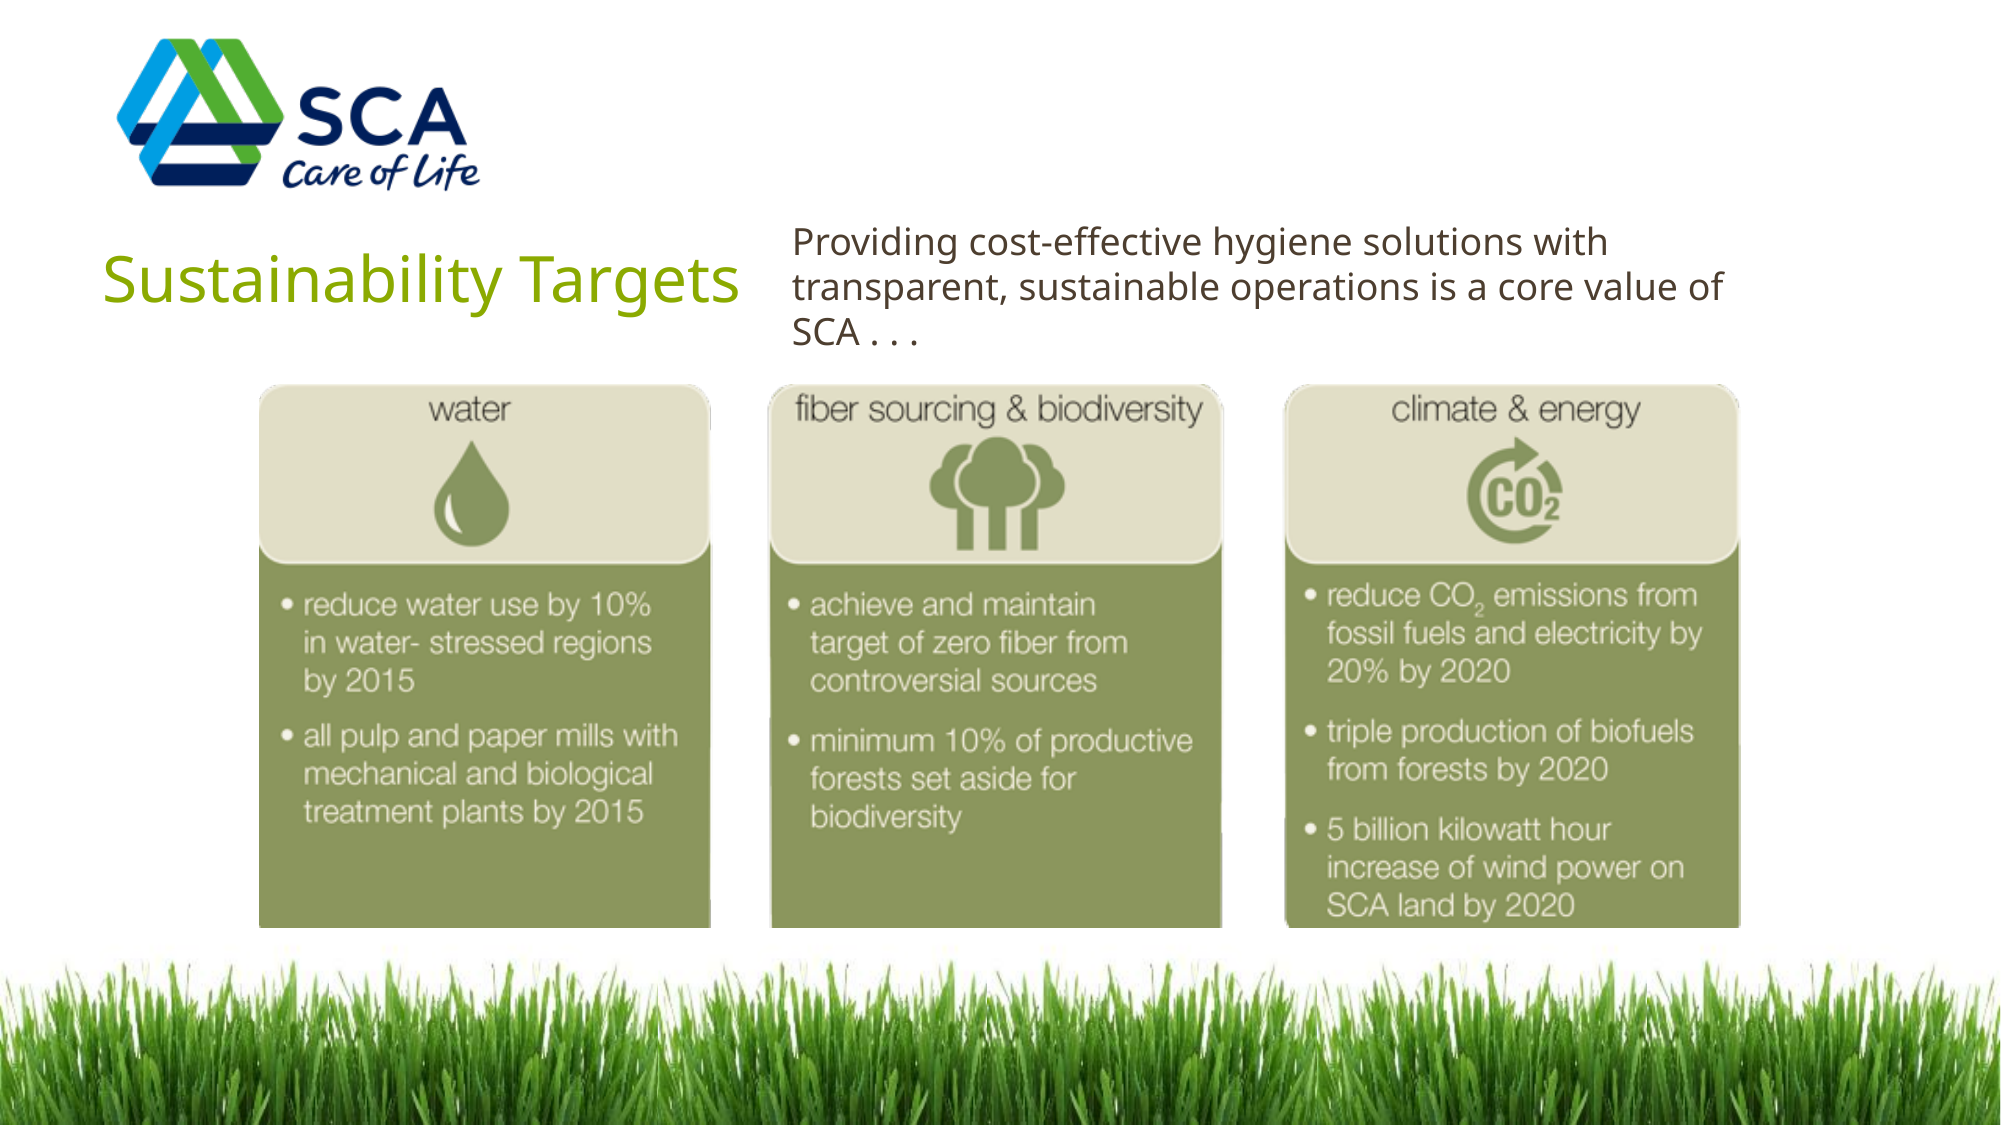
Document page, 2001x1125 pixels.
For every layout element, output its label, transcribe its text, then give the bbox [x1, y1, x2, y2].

title Sustainability Targets [87, 210, 770, 323]
picture [115, 36, 483, 194]
picture [0, 384, 2001, 1125]
text_box Providing cost-effective hygiene solutions with transparent, sustainable operations is a core value of SCA . . . [777, 210, 1741, 360]
